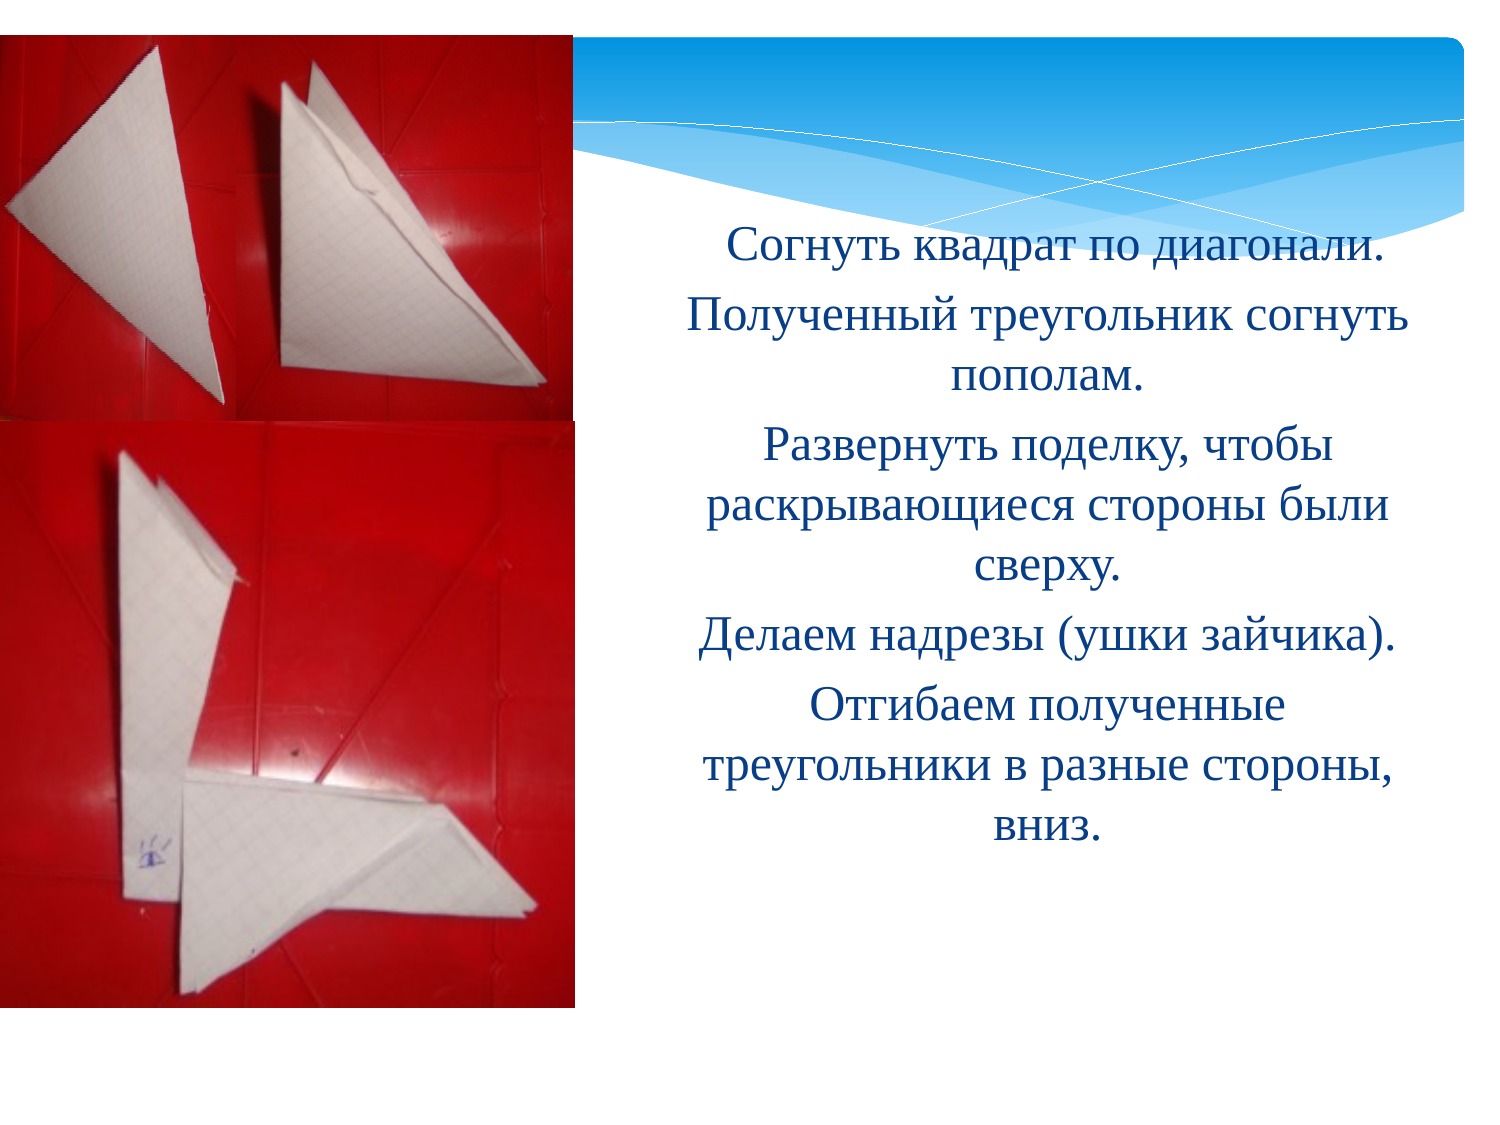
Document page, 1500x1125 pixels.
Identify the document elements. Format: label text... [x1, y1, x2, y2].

picture [0, 34, 575, 1009]
list Согнуть квадрат по диагонали. Полученный треугольник согнуть пополам. Развернуть поделку, чтобы раскрывающиеся стороны были сверху. Делаем надрезы (ушки зайчика). Отгибаем полученные треугольники в разные стороны, вниз. [586, 34, 1426, 1091]
